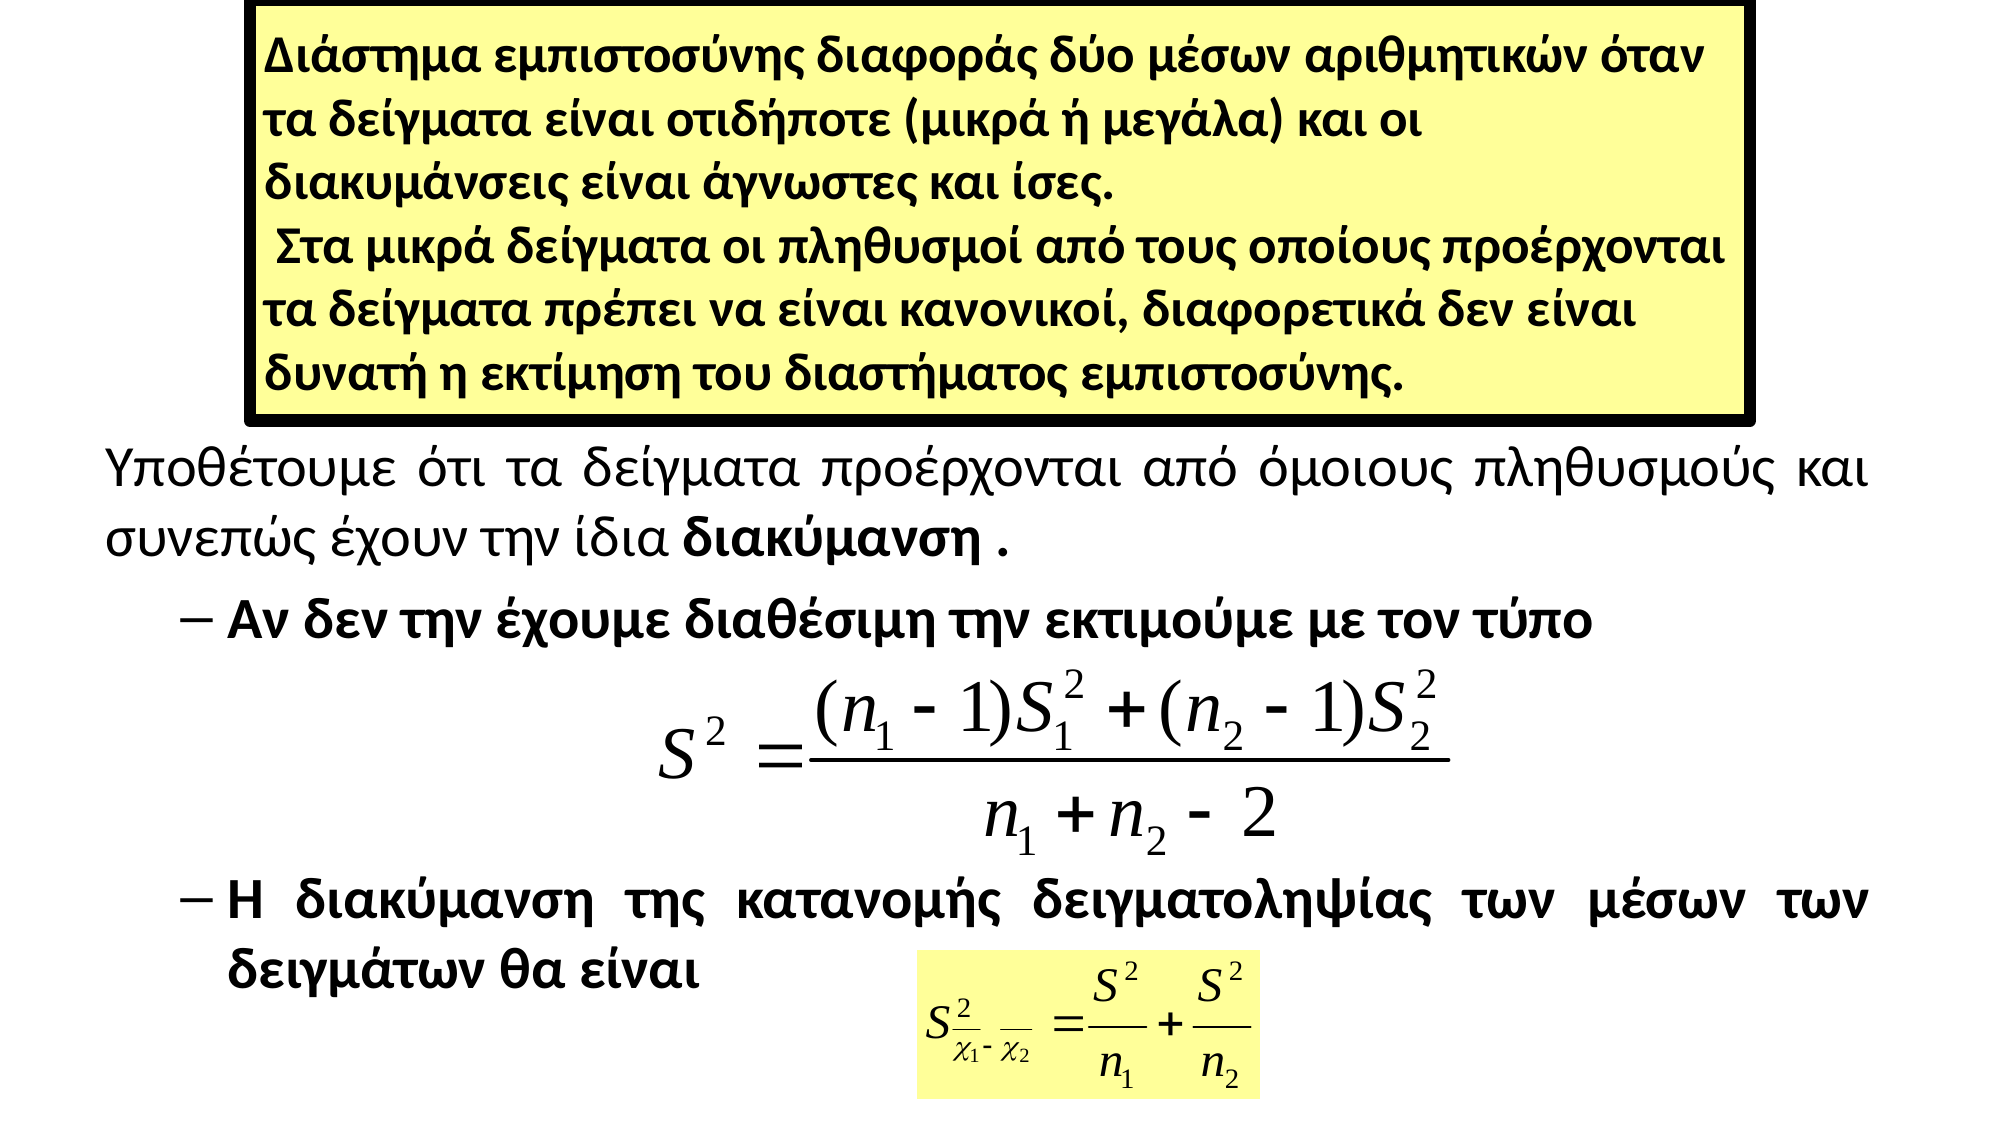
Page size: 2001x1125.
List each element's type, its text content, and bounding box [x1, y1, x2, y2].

list Υποθέτουμε ότι τα δείγματα προέρχονται από όμοιους πληθυσμούς και συνεπώς έχουν την ίδια διακύμανση . Αν δεν την έχουμε διαθέσιμη την εκτιμούμε με τον τύπο Η διακύμανση της κατανομής δειγματοληψίας των μέσων των δειγμάτων θα είναι [90, 420, 1886, 1125]
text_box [645, 648, 1465, 872]
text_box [917, 949, 1260, 1100]
title Διάστημα εμπιστοσύνης διαφοράς δύο μέσων αριθμητικών όταν τα δείγματα είναι οτιδήποτε (μικρά ή μεγάλα) και οι διακυμάνσεις είναι άγνωστες και ίσες. Στα μικρά δείγματα οι πληθυσμοί από τους οποίους προέρχονται τα δείγματα πρέπει να είναι κανονικοί, διαφορετικά δεν είναι δυνατή η εκτίμηση του διαστήματος εμπιστοσύνης. [249, 0, 1750, 421]
